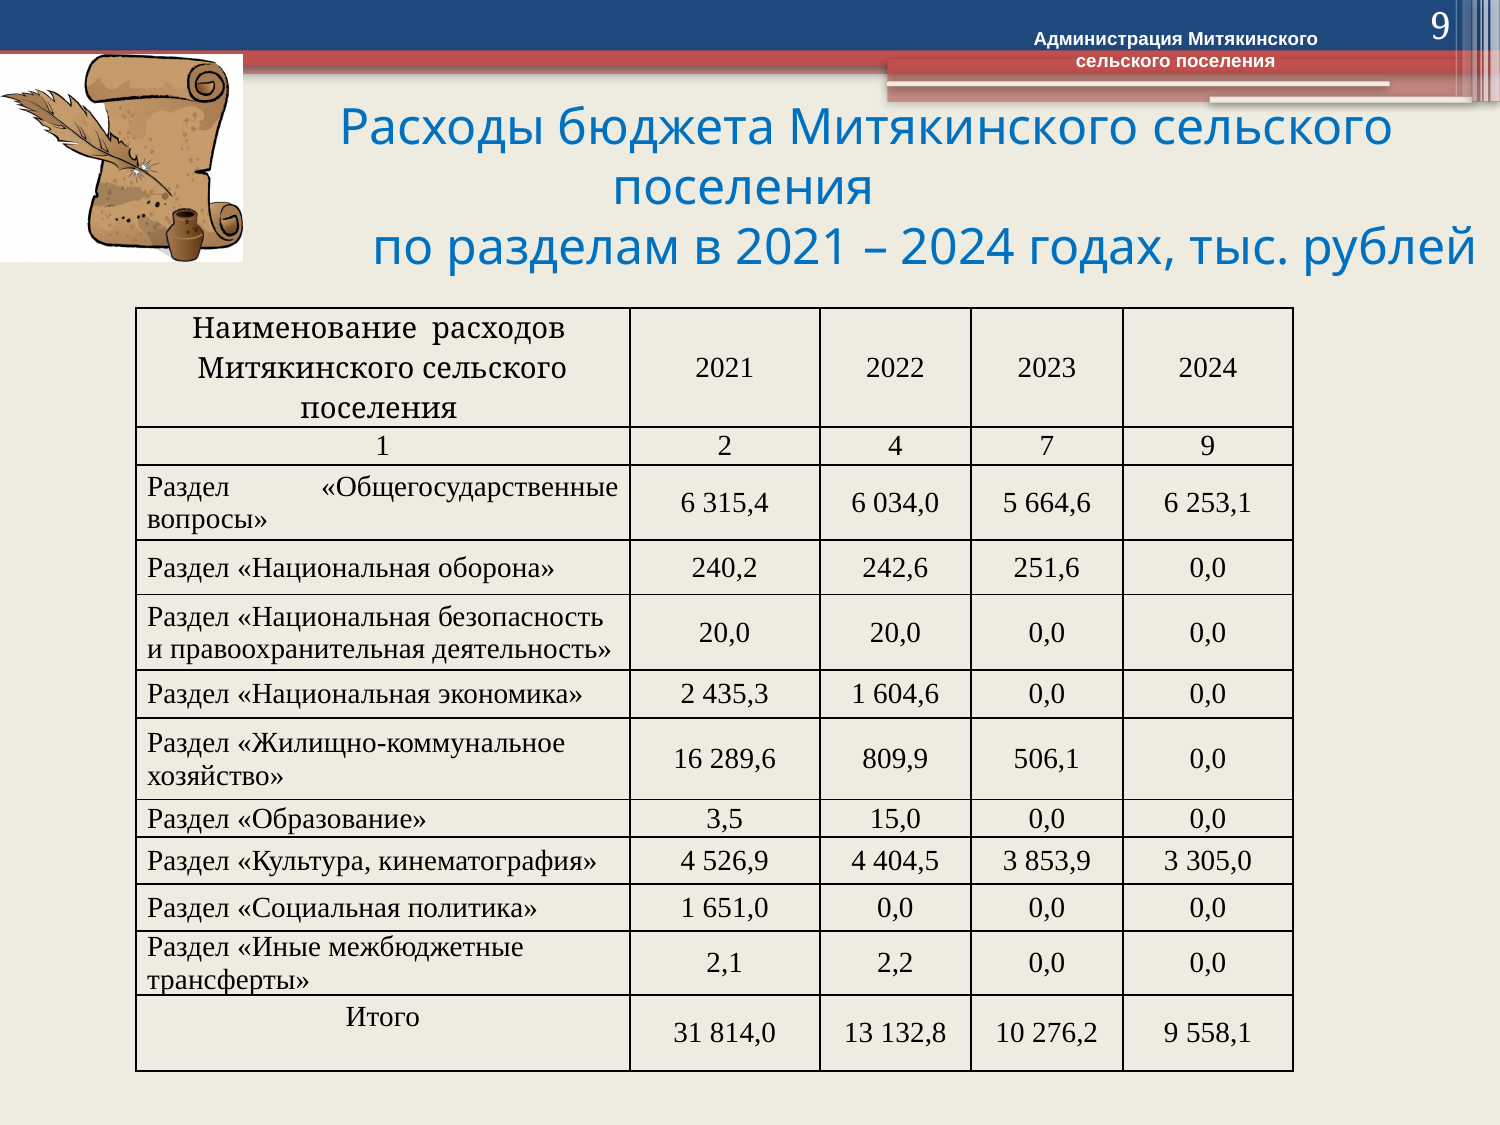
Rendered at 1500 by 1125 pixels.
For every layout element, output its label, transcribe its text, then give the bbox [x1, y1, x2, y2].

table_cell Раздел «Культура, кинематография» [137, 838, 629, 883]
table_cell 0,0 [972, 800, 1122, 836]
table_header Наименование расходов Митякинского сельского поселения [137, 309, 629, 426]
table_cell 0,0 [972, 671, 1122, 717]
table_cell 240,2 [631, 541, 819, 594]
table_cell 0,0 [972, 932, 1122, 994]
table_cell 0,0 [821, 885, 970, 930]
table_header 2023 [972, 309, 1122, 426]
table_cell 0,0 [1124, 800, 1292, 836]
table_cell Раздел «Иные межбюджетные трансферты» [137, 932, 629, 994]
table_cell 20,0 [821, 595, 970, 669]
table_cell 0,0 [1124, 932, 1292, 994]
table_cell 1 [137, 428, 629, 464]
table_cell 251,6 [972, 541, 1122, 594]
table_cell 3 853,9 [972, 838, 1122, 883]
table_cell Итого [137, 996, 629, 1070]
table_cell 1 604,6 [821, 671, 970, 717]
table_cell 809,9 [821, 719, 970, 799]
table_cell 9 [1124, 428, 1292, 464]
table_cell 2 435,3 [631, 671, 819, 717]
table_cell Раздел «Образование» [137, 800, 629, 836]
table_cell 2,1 [631, 932, 819, 994]
table_cell 31 814,0 [631, 996, 819, 1070]
table_cell 13 132,8 [821, 996, 970, 1070]
table_cell 4 404,5 [821, 838, 970, 883]
table_cell 6 315,4 [631, 466, 819, 539]
table_cell 5 664,6 [972, 466, 1122, 539]
table_cell 0,0 [1124, 885, 1292, 930]
table_cell 1 651,0 [631, 885, 819, 930]
table_cell 0,0 [1124, 595, 1292, 669]
table_cell 0,0 [1124, 719, 1292, 799]
table_cell Раздел «Социальная политика» [137, 885, 629, 930]
table_cell 4 [821, 428, 970, 464]
title Расходы бюджета Митякинского сельского поселения по разделам в 2021 – 2024 годах, тыс. рублей [248, 125, 1500, 244]
table_cell 6 253,1 [1124, 466, 1292, 539]
table_cell 0,0 [1124, 541, 1292, 594]
slide_number 9 [1340, 0, 1466, 61]
table_cell 242,6 [821, 541, 970, 594]
table_cell 506,1 [972, 719, 1122, 799]
table_cell 3 305,0 [1124, 838, 1292, 883]
table_cell 6 034,0 [821, 466, 970, 539]
table_cell 20,0 [631, 595, 819, 669]
table_header 2021 [631, 309, 819, 426]
table_header 2024 [1124, 309, 1292, 426]
table_cell Раздел «Национальная безопасность и правоохранительная деятельность» [137, 595, 629, 669]
table_cell 0,0 [1124, 671, 1292, 717]
table_cell 15,0 [821, 800, 970, 836]
table_cell Раздел «Национальная оборона» [137, 541, 629, 594]
table_cell 2 [631, 428, 819, 464]
table_cell 16 289,6 [631, 719, 819, 799]
picture [0, 54, 243, 263]
table_cell Раздел «Жилищно-коммунальное хозяйство» [137, 719, 629, 799]
table_cell 7 [972, 428, 1122, 464]
table_cell Раздел «Национальная экономика» [137, 671, 629, 717]
table_cell Раздел «Общегосударственные вопросы» [137, 466, 629, 539]
table_cell 0,0 [972, 885, 1122, 930]
table_cell 2,2 [821, 932, 970, 994]
text_box Администрация Митякинского сельского поселения [942, 19, 1409, 79]
table_cell 9 558,1 [1124, 996, 1292, 1070]
table_cell 3,5 [631, 800, 819, 836]
table_header 2022 [821, 309, 970, 426]
table_cell 4 526,9 [631, 838, 819, 883]
table_cell 0,0 [972, 595, 1122, 669]
table_cell 10 276,2 [972, 996, 1122, 1070]
